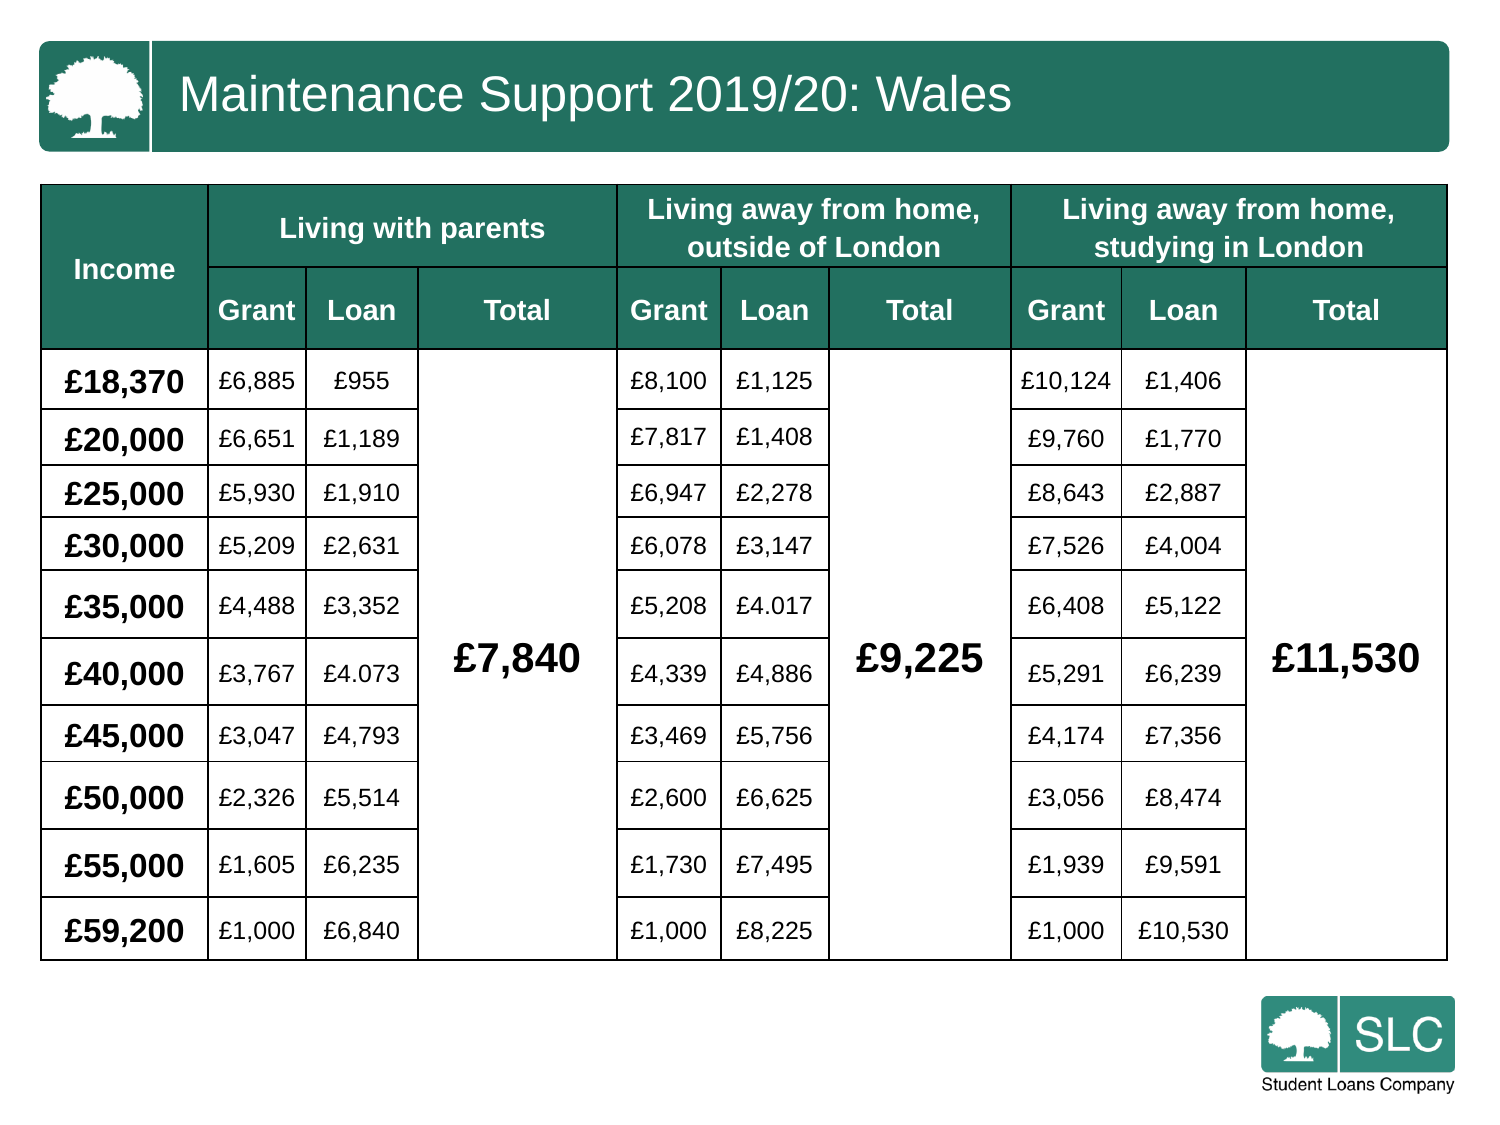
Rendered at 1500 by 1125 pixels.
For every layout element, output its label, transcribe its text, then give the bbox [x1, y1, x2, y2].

picture [1261, 996, 1455, 1094]
table_cell Grant [1012, 268, 1121, 348]
table_cell £6,408 [1012, 571, 1121, 637]
table_cell £4,886 [722, 639, 828, 704]
table_cell £7,356 [1122, 706, 1245, 761]
table_cell £5,208 [618, 571, 720, 637]
table_cell £5,122 [1122, 571, 1245, 637]
table_cell £6,651 [209, 410, 305, 464]
table_cell £20,000 [42, 410, 207, 464]
table_cell £6,885 [209, 350, 305, 408]
table_cell Grant [209, 268, 305, 348]
picture [46, 56, 143, 138]
table_cell £1,125 [722, 350, 828, 408]
table_cell £3,047 [209, 706, 305, 761]
table_cell £6,625 [722, 762, 828, 828]
text_box [152, 40, 1450, 152]
table_cell £2,600 [618, 762, 720, 828]
table_cell £2,631 [307, 518, 417, 569]
table_cell Total [830, 268, 1010, 348]
table_cell £4,174 [1012, 706, 1121, 761]
table_header Living with parents [209, 185, 616, 266]
table_cell £59,200 [42, 898, 207, 959]
table_cell £1,406 [1122, 350, 1245, 408]
table_cell Loan [722, 268, 828, 348]
table_cell Loan [307, 268, 417, 348]
table_cell £18,370 [42, 350, 207, 408]
table_cell £30,000 [42, 518, 207, 569]
table_cell £3,469 [618, 706, 720, 761]
table_cell £3,056 [1012, 762, 1121, 828]
table_cell £1,000 [1012, 898, 1121, 959]
table_cell £8,643 [1012, 466, 1121, 516]
table_cell £3,352 [307, 571, 417, 637]
table_cell £955 [307, 350, 417, 408]
table_cell £4,339 [618, 639, 720, 704]
table_cell £4.073 [307, 639, 417, 704]
table_cell £2,326 [209, 762, 305, 828]
table_cell £1,910 [307, 466, 417, 516]
table_cell £1,000 [209, 898, 305, 959]
table_header Living away from home, outside of London [618, 185, 1010, 266]
table_cell £4,004 [1122, 518, 1245, 569]
table_cell £6,235 [307, 830, 417, 896]
table_cell £2,278 [722, 466, 828, 516]
table_cell £25,000 [42, 466, 207, 516]
table_cell £1,605 [209, 830, 305, 896]
table_cell £35,000 [42, 571, 207, 637]
table_cell £40,000 [42, 639, 207, 704]
table_cell £6,078 [618, 518, 720, 569]
table_cell £1,408 [722, 410, 828, 464]
table_cell £11,530 [1247, 350, 1446, 959]
table_cell £5,514 [307, 762, 417, 828]
table_cell £7,495 [722, 830, 828, 896]
table_cell £4,488 [209, 571, 305, 637]
table_cell £9,591 [1122, 830, 1245, 896]
table_cell £5,756 [722, 706, 828, 761]
table_cell £7,817 [618, 410, 720, 464]
table_cell £9,760 [1012, 410, 1121, 464]
table_cell £7,526 [1012, 518, 1121, 569]
table_cell £6,947 [618, 466, 720, 516]
table_cell £5,930 [209, 466, 305, 516]
table_cell £4,793 [307, 706, 417, 761]
table_cell £8,225 [722, 898, 828, 959]
table_cell £5,209 [209, 518, 305, 569]
table_cell £1,939 [1012, 830, 1121, 896]
table_cell £1,189 [307, 410, 417, 464]
table_cell Total [1247, 268, 1446, 348]
table_cell Loan [1122, 268, 1245, 348]
table_cell £8,100 [618, 350, 720, 408]
table_cell £3,147 [722, 518, 828, 569]
table_cell £6,239 [1122, 639, 1245, 704]
table_cell £8,474 [1122, 762, 1245, 828]
table_cell £1,770 [1122, 410, 1245, 464]
table_cell £9,225 [830, 350, 1010, 959]
table_cell £55,000 [42, 830, 207, 896]
table_cell £6,840 [307, 898, 417, 959]
table_cell Grant [618, 268, 720, 348]
table_cell £1,730 [618, 830, 720, 896]
table_cell £2,887 [1122, 466, 1245, 516]
table_cell Total [419, 268, 616, 348]
table_cell £4.017 [722, 571, 828, 637]
table_header Living away from home, studying in London [1012, 185, 1446, 266]
table_cell £7,840 [419, 350, 616, 959]
table_cell £5,291 [1012, 639, 1121, 704]
table_cell £3,767 [209, 639, 305, 704]
table_cell £45,000 [42, 706, 207, 761]
table_cell £10,530 [1122, 898, 1245, 959]
table_cell £50,000 [42, 762, 207, 828]
table_cell £1,000 [618, 898, 720, 959]
text_box Maintenance Support 2019/20: Wales [171, 54, 1461, 130]
table_cell £10,124 [1012, 350, 1121, 408]
table_header Income [42, 185, 207, 348]
